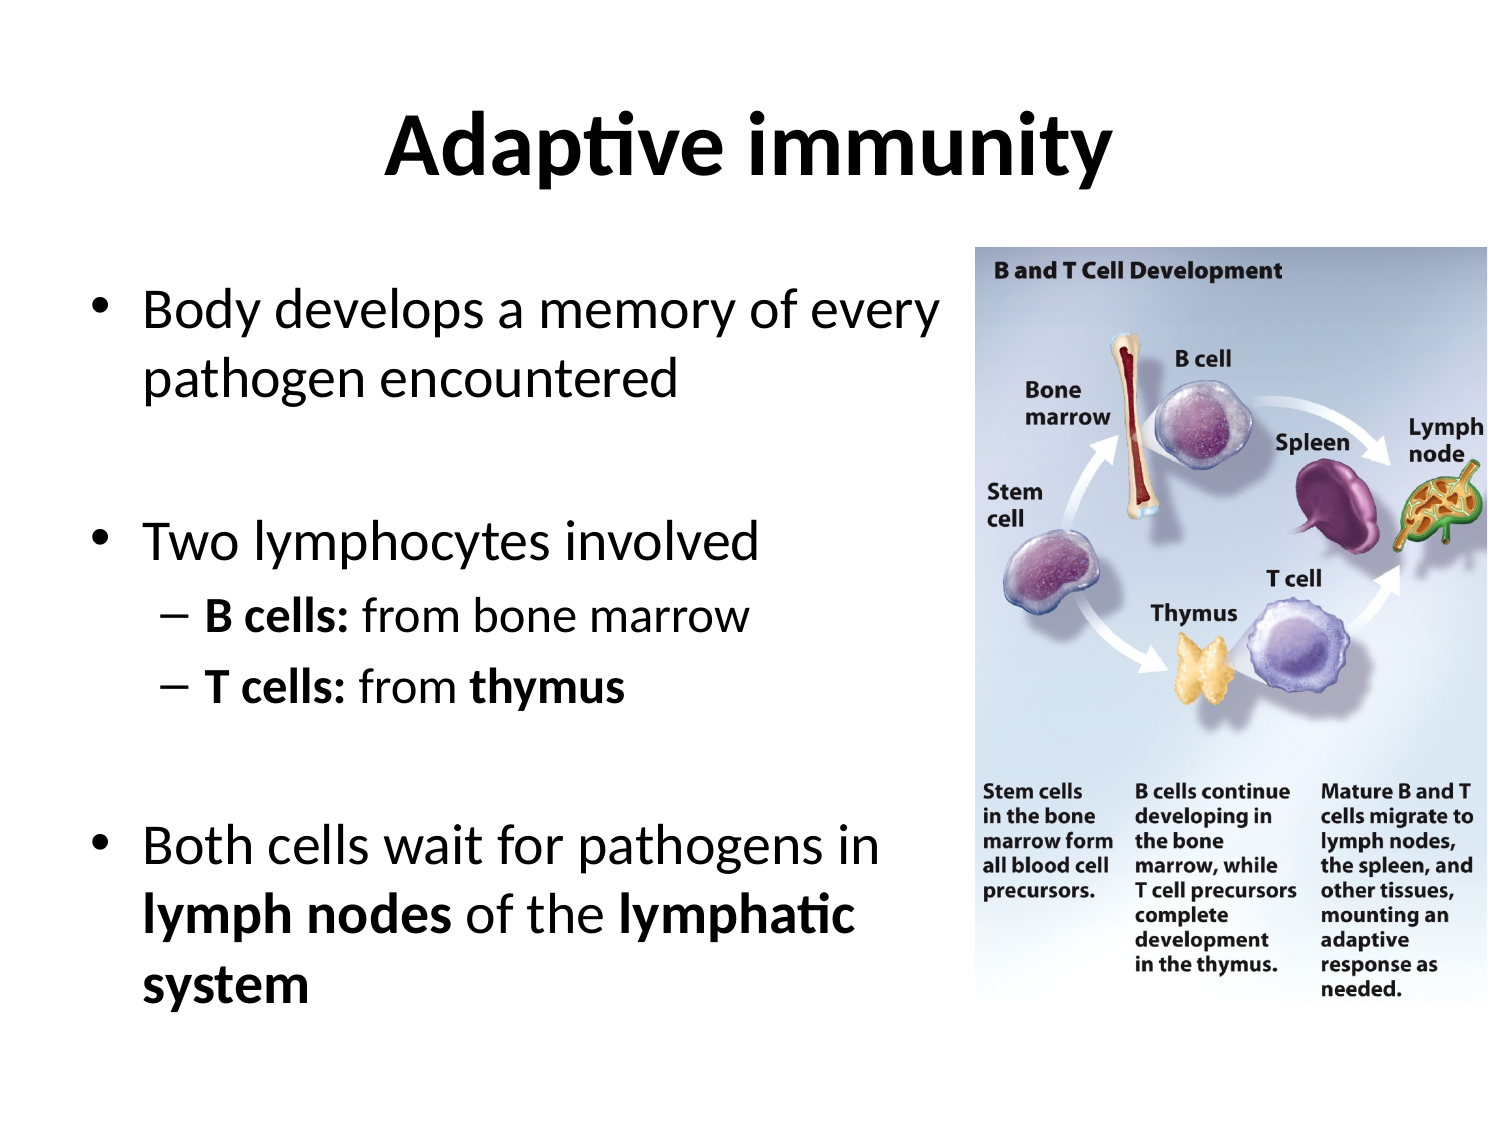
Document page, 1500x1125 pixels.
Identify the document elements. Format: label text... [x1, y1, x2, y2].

title Adaptive immunity [75, 45, 1425, 233]
list Body develops a memory of every pathogen encountered Two lymphocytes involved B cells: from bone marrow T cells: from thymus Both cells wait for pathogens in lymph nodes of the lymphatic system [75, 262, 975, 1025]
picture [974, 247, 1488, 1003]
